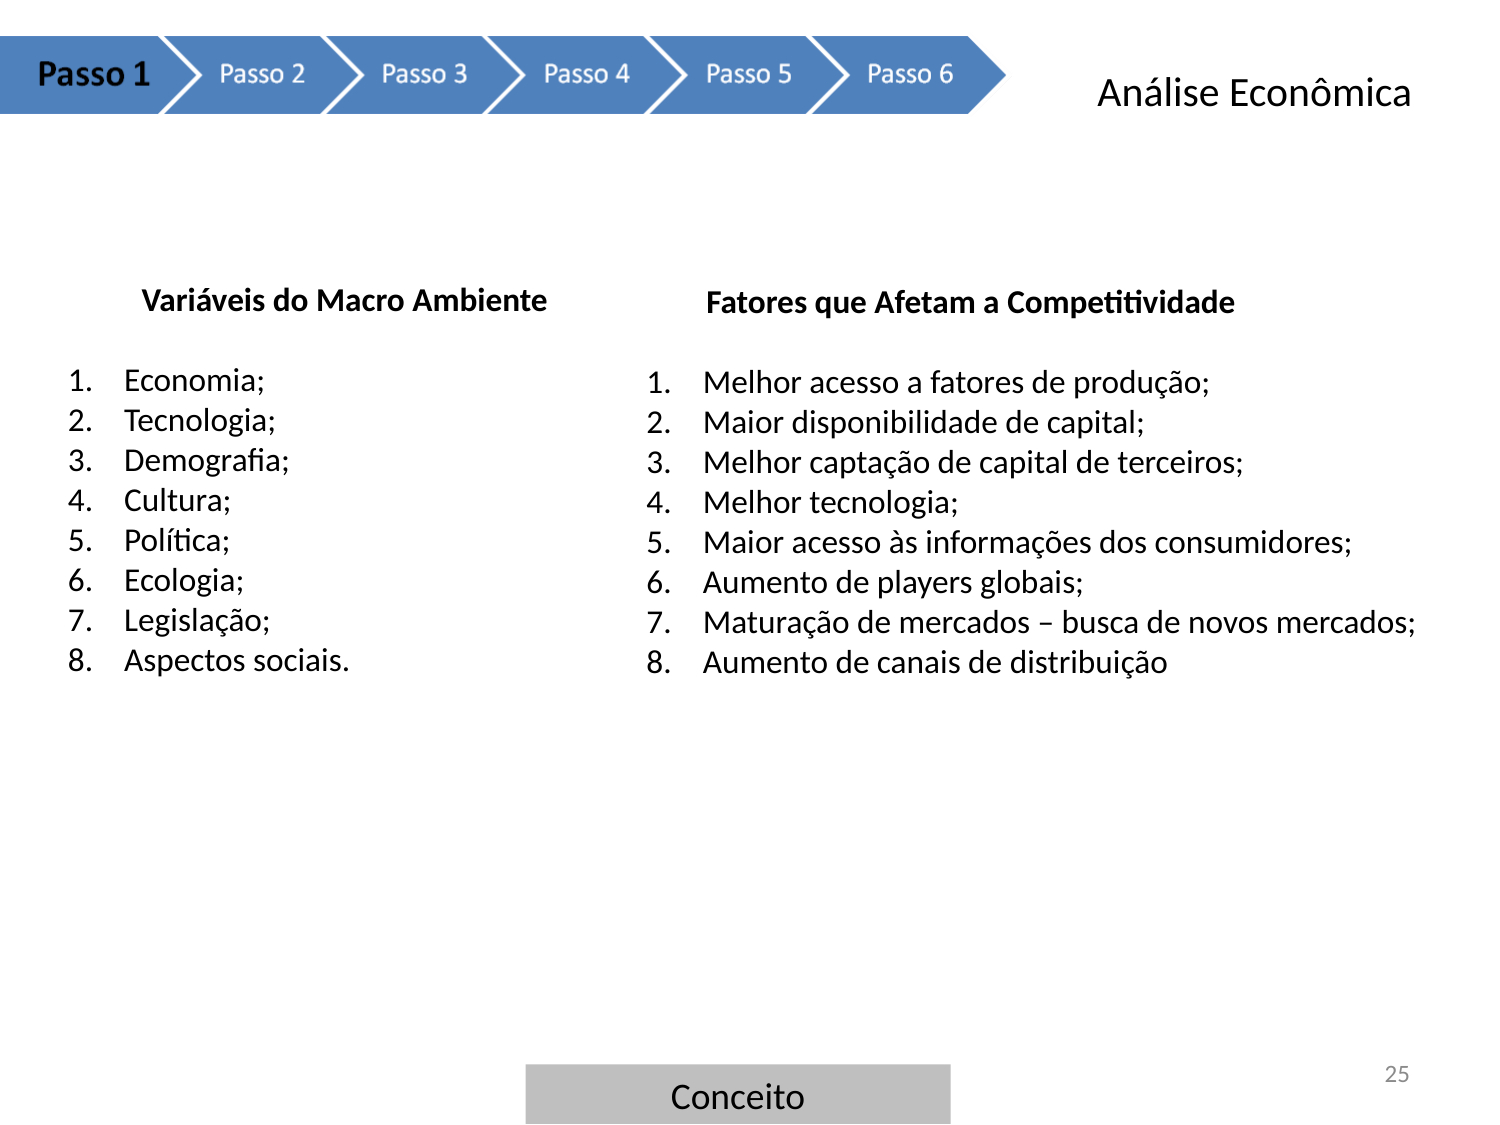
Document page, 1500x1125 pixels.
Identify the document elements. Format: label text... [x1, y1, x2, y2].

text_box Conceito [525, 1064, 951, 1124]
text_box Variáveis do Macro Ambiente Economia; Tecnologia; Demografia; Cultura; Política; Ecologia; Legislação; Aspectos sociais. [53, 271, 597, 726]
picture [0, 0, 1012, 167]
text_box Fatores que Afetam a Competitividade Melhor acesso a fatores de produção; Maior disponibilidade de capital; Melhor captação de capital de terceiros; Melhor tecnologia; Maior acesso às informações dos consumidores; Aumento de players globais; Maturação de mercados – busca de novos mercados; Aumento de canais de distribuição [631, 273, 1477, 687]
slide_number 25 [1074, 1042, 1425, 1103]
title Análise Econômica [1009, 0, 1500, 184]
